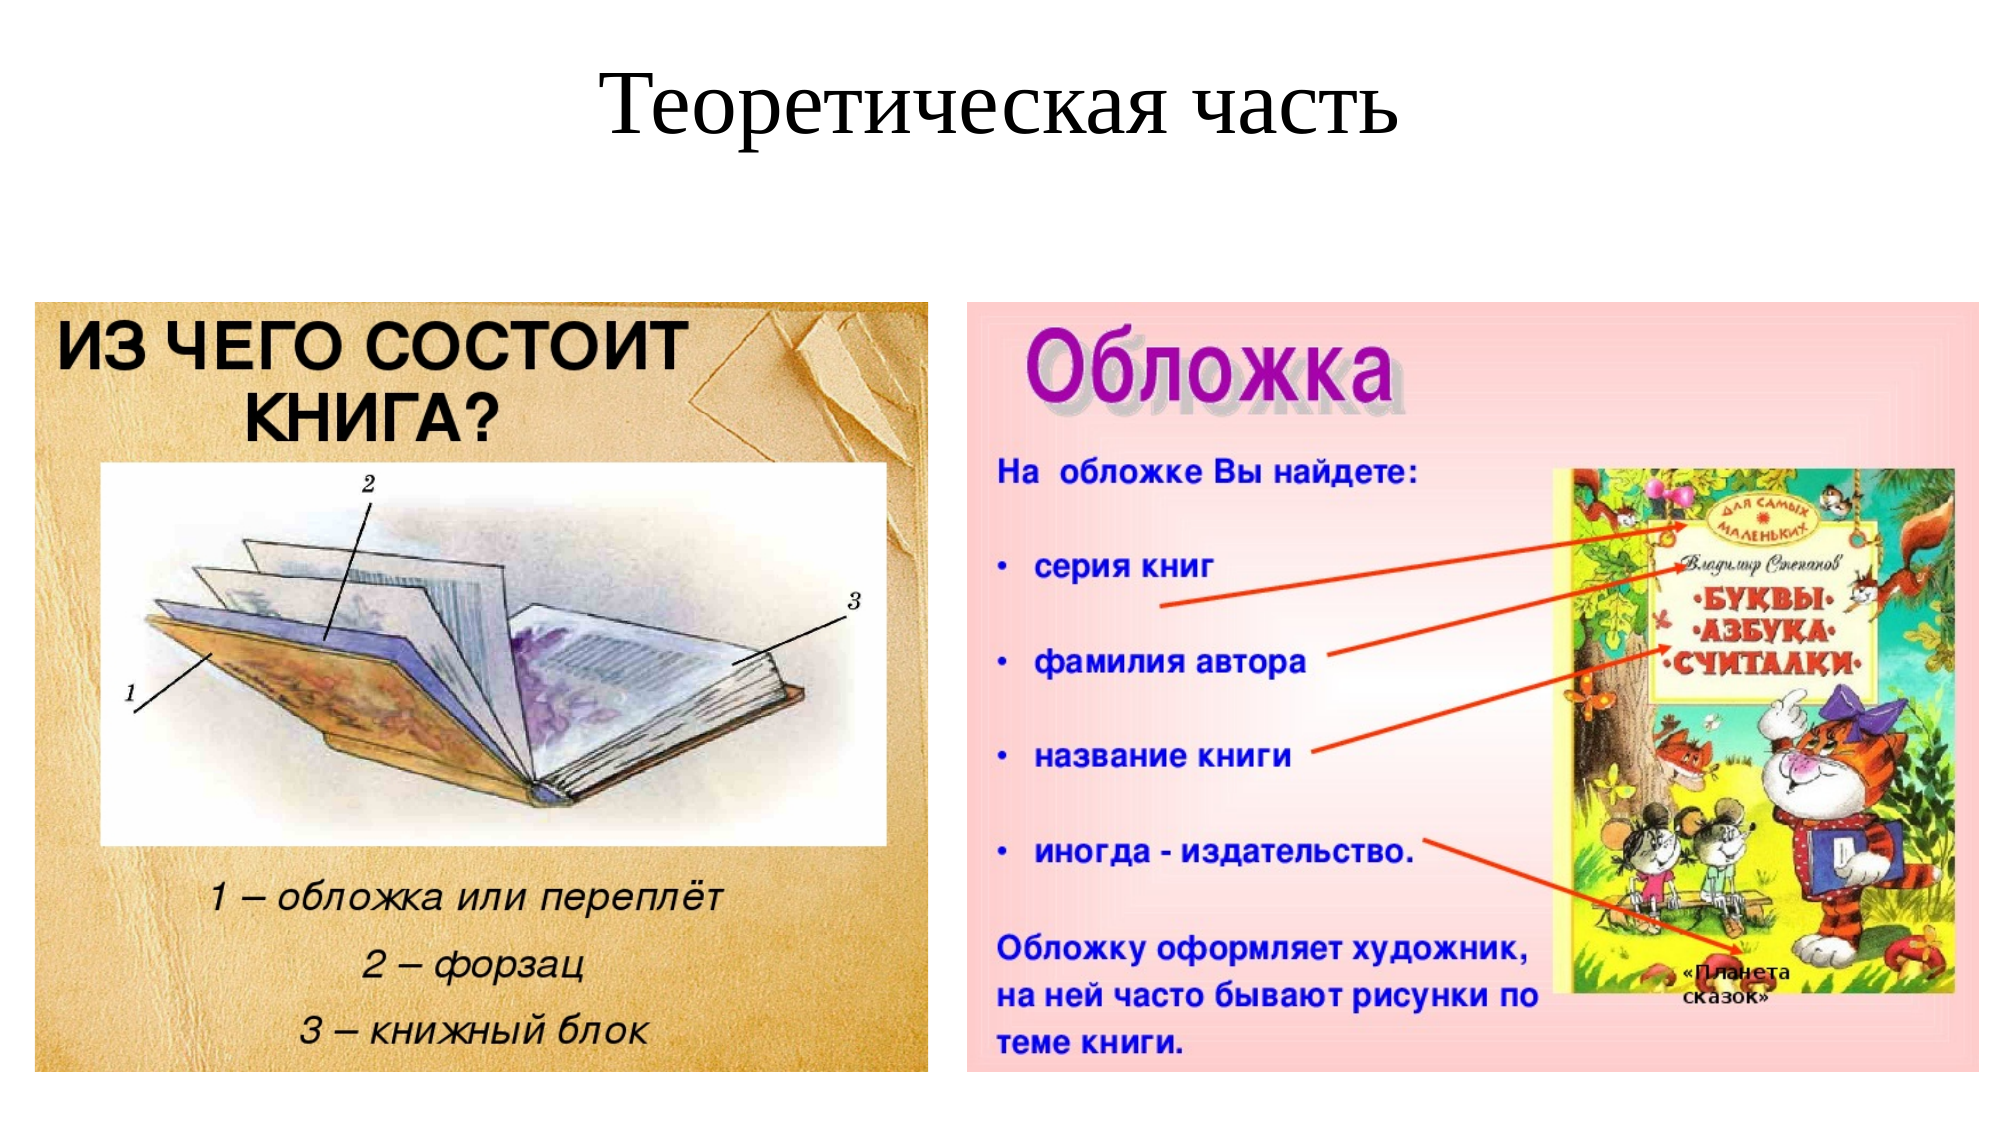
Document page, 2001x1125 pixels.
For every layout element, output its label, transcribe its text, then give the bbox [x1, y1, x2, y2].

title Теоретическая часть [137, 28, 1863, 181]
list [34, 302, 929, 1072]
picture [966, 302, 1979, 1072]
